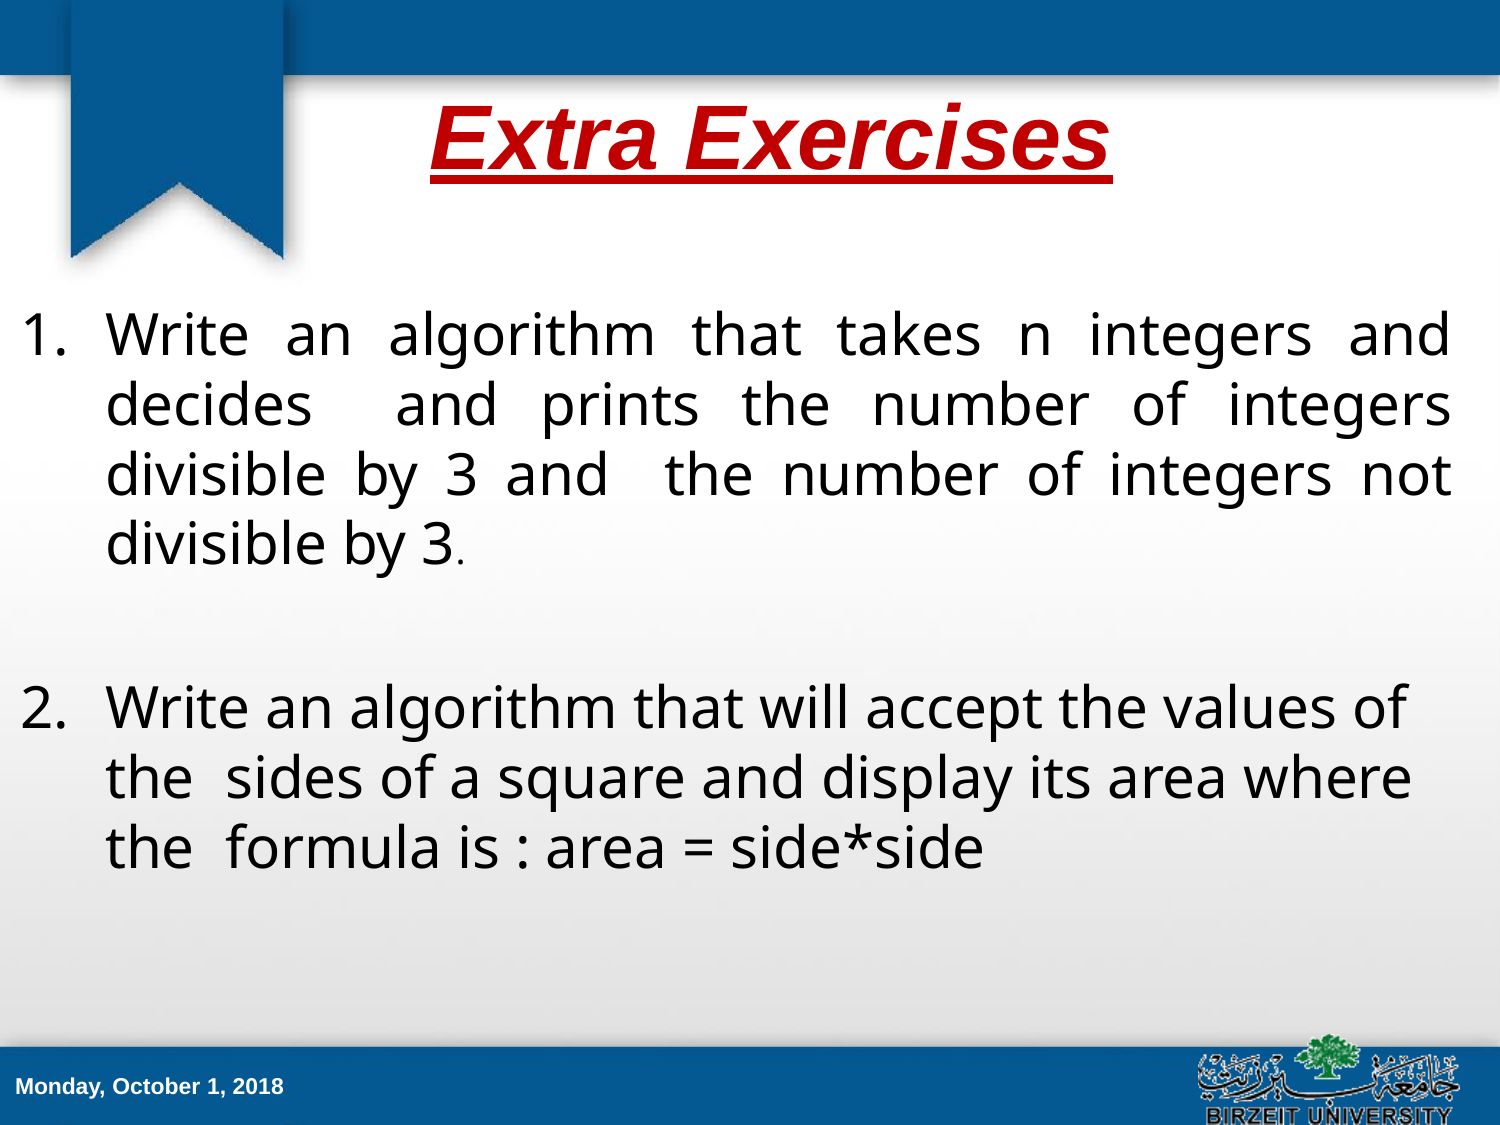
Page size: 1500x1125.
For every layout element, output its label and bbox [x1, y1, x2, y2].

text_box [1198, 1034, 1500, 1125]
picture [0, 0, 1500, 1125]
